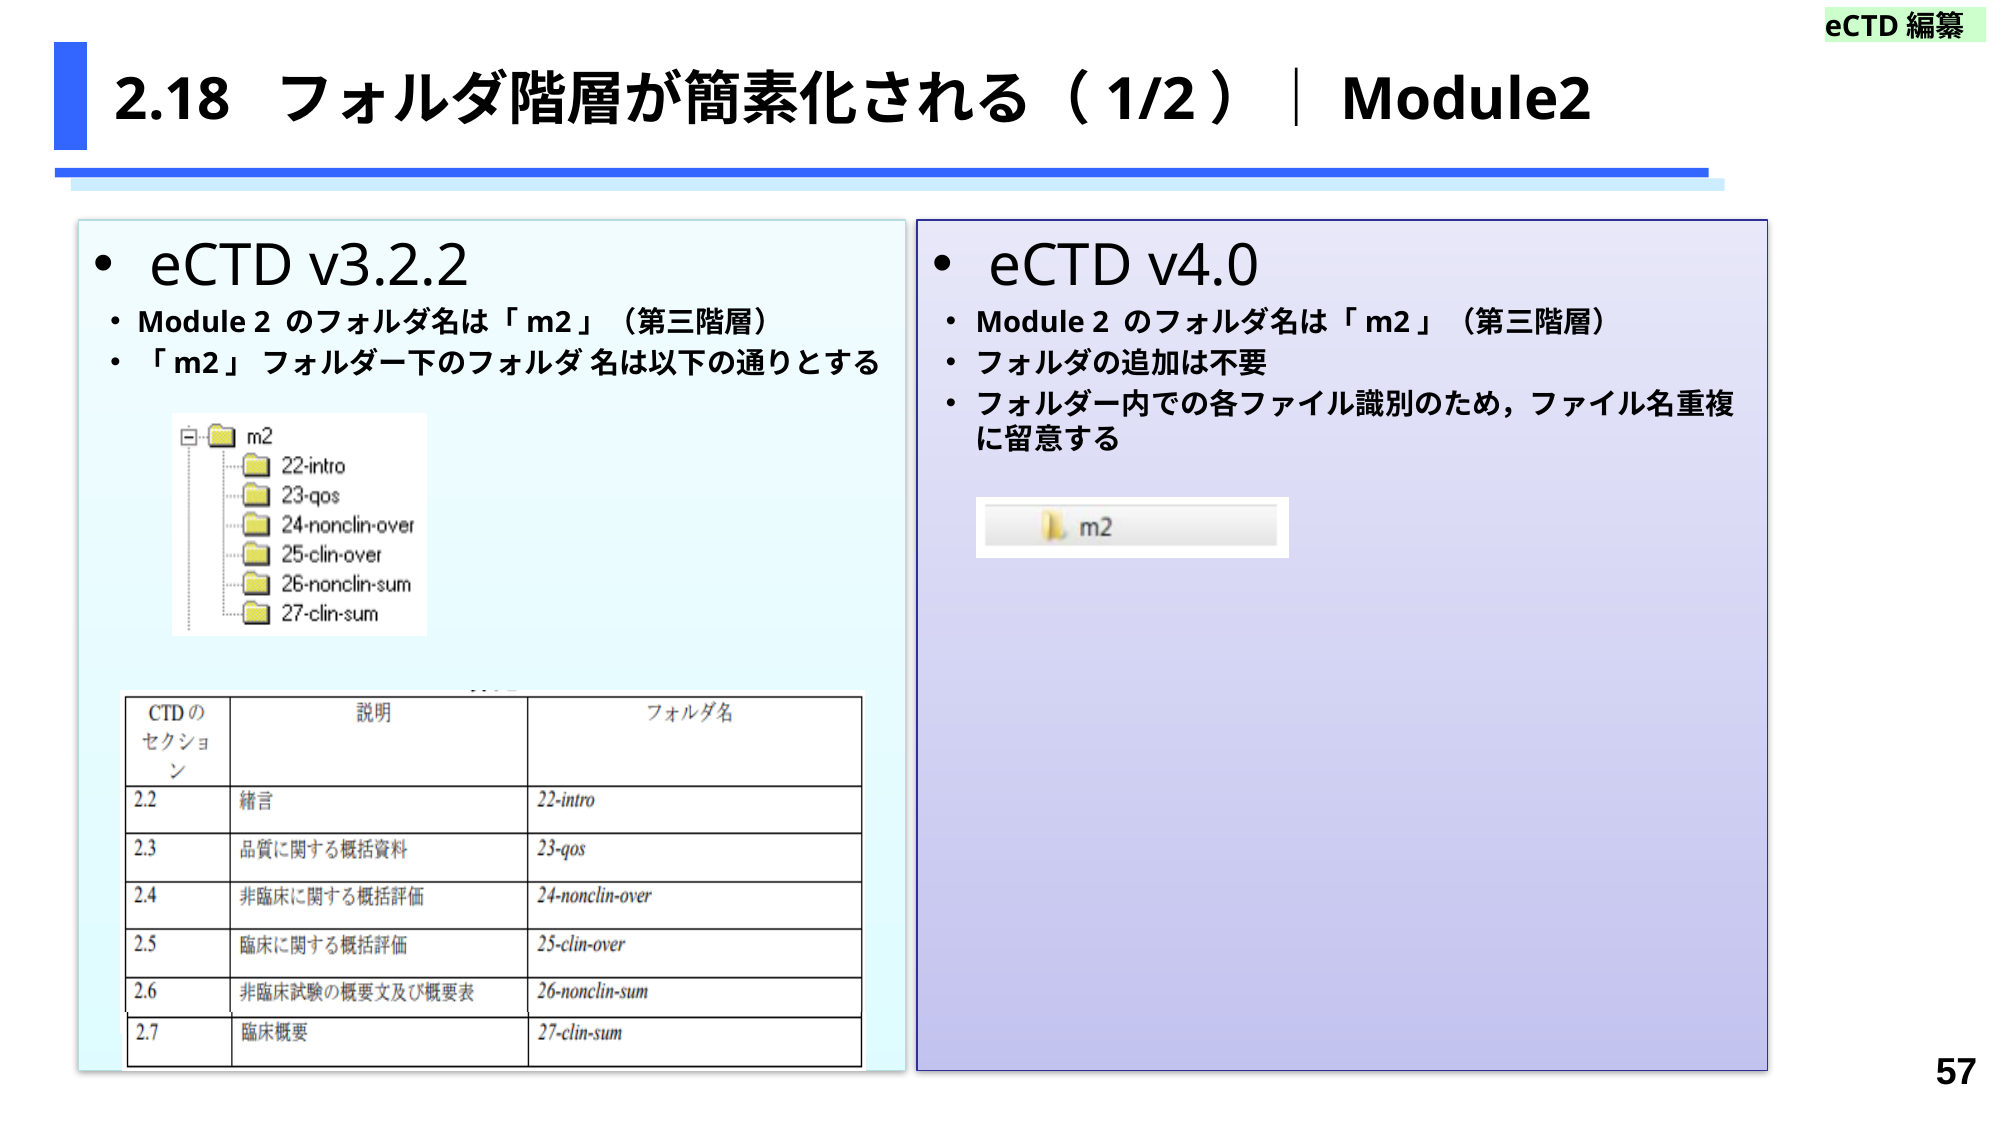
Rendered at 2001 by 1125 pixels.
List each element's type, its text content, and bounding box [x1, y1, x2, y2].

text_box eCTD v4.0 Module 2 のフォルダ名は「m2」（第三階層） フォルダの追加は不要 フォルダー内での各ファイル識別のため，ファイル名重複に留意する [916, 219, 1768, 1071]
slide_number 57 [1801, 1039, 1993, 1118]
text_box eCTD v3.2.2 Module 2 のフォルダ名は「m2」（第三階層） 「m2」 フォルダー下のフォルダ 名は以下の通りとする [78, 219, 906, 1071]
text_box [120, 690, 866, 1071]
title 2.18 フォルダ階層が簡素化される（1/2）｜Module2 [99, 31, 1900, 161]
picture [976, 497, 1289, 559]
text_box eCTD編纂 [1824, 7, 1987, 43]
picture [172, 413, 428, 636]
